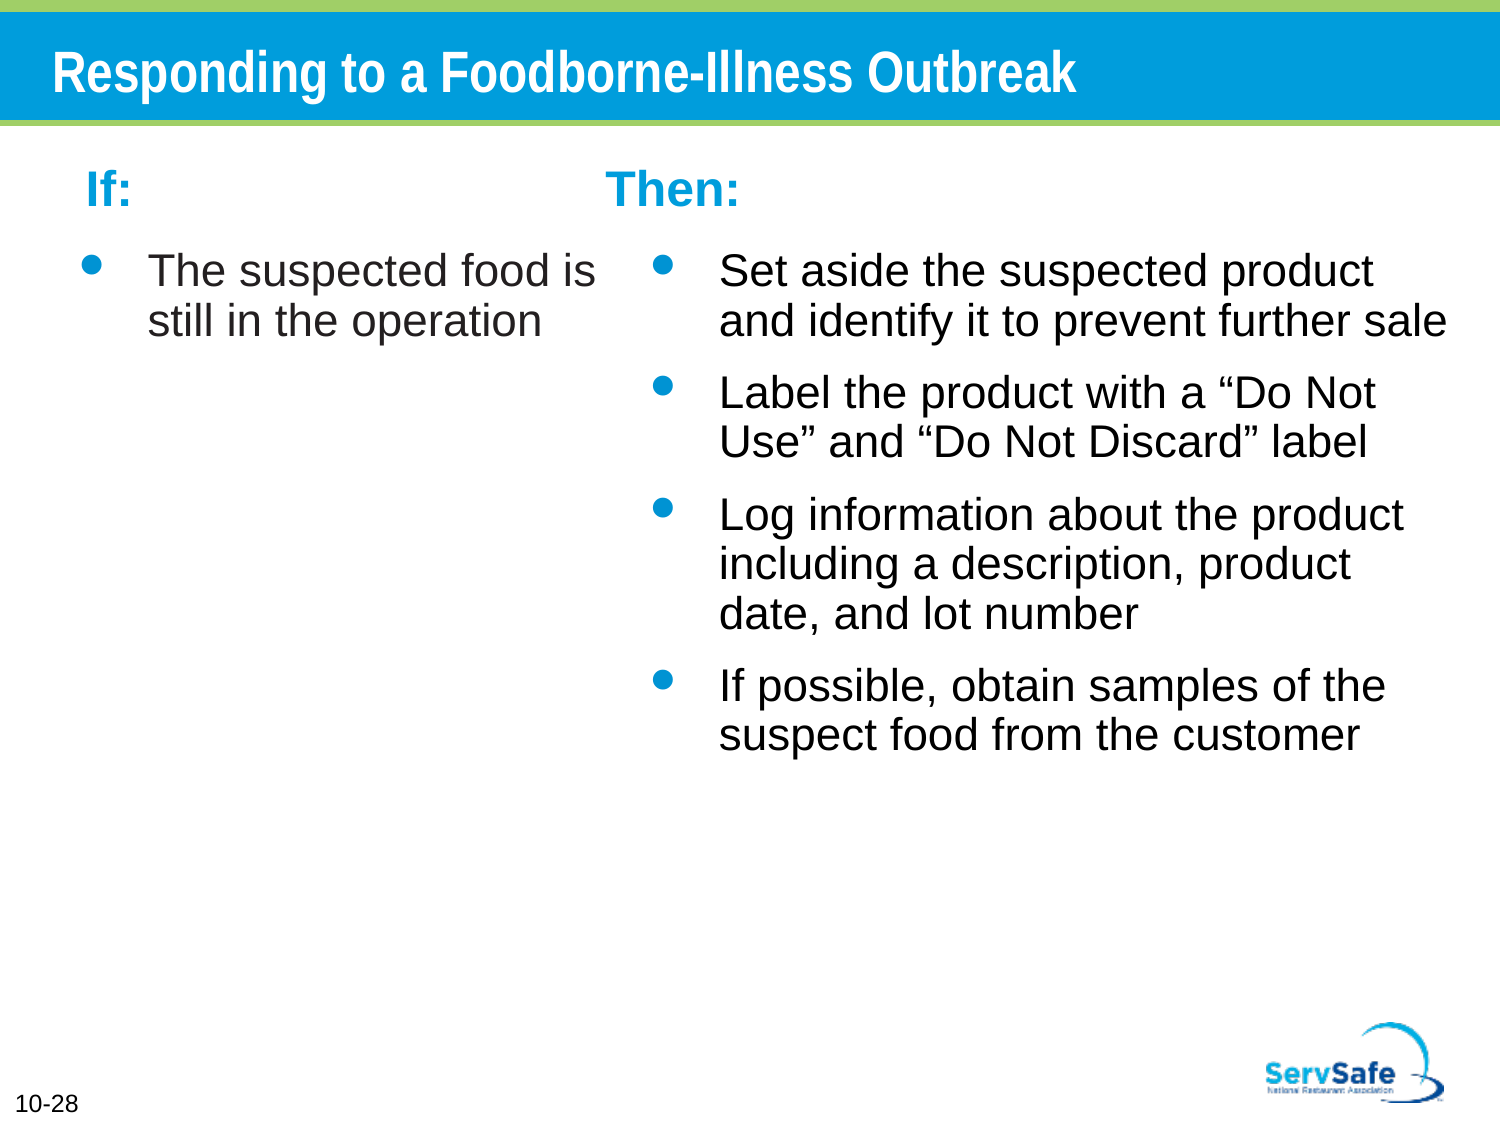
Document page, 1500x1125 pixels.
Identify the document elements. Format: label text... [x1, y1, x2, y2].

title Responding to a Foodborne-Illness Outbreak [37, 26, 1401, 112]
text_box If: Then: [70, 148, 1084, 224]
text_box 10-28 [0, 1050, 94, 1125]
text_box Set aside the suspected product and identify it to prevent further sale Label the product with a “Do Not Use” and “Do Not Discard” label Log information about the product including a description, product date, and lot number If possible, obtain samples of the suspect food from the customer [616, 239, 1477, 619]
picture [1265, 1022, 1444, 1103]
text_box The suspected food is still in the operation [45, 240, 642, 425]
